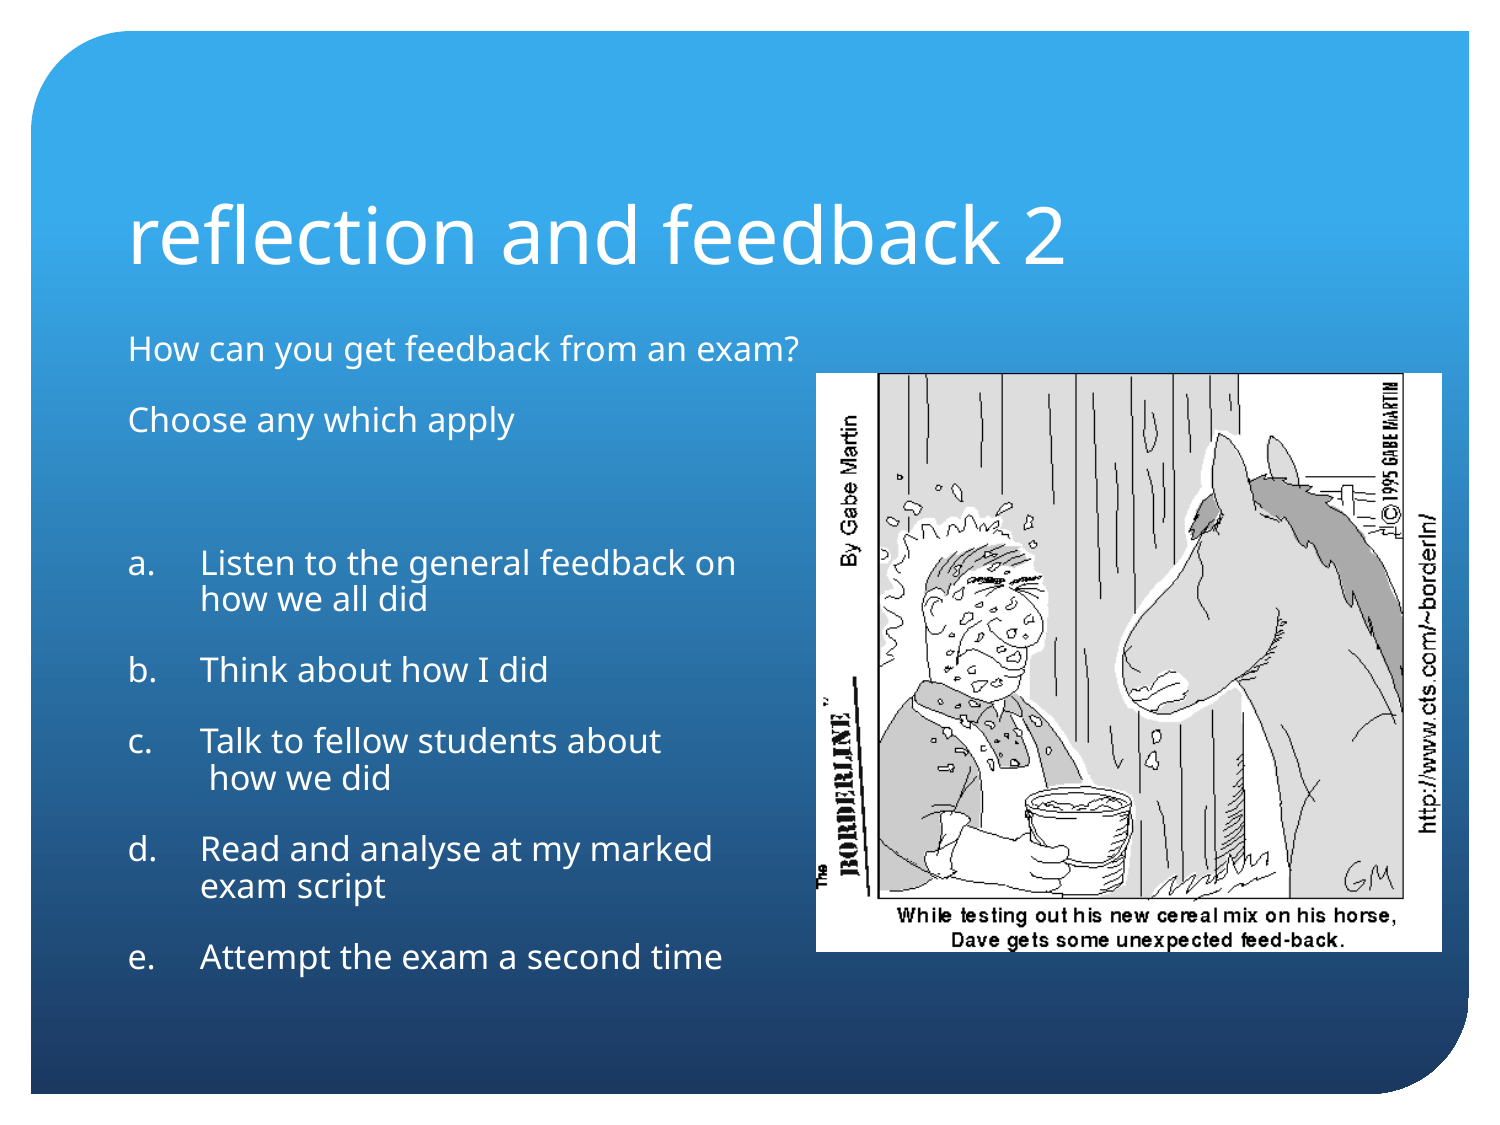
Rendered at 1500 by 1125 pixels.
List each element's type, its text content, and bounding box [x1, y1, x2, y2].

title reflection and feedback 2 [112, 99, 1388, 288]
list How can you get feedback from an exam? Choose any which apply Listen to the general feedback on how we all did Think about how I did Talk to fellow students about how we did Read and analyse at my marked exam script Attempt the exam a second time [112, 324, 817, 1000]
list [816, 372, 1443, 952]
